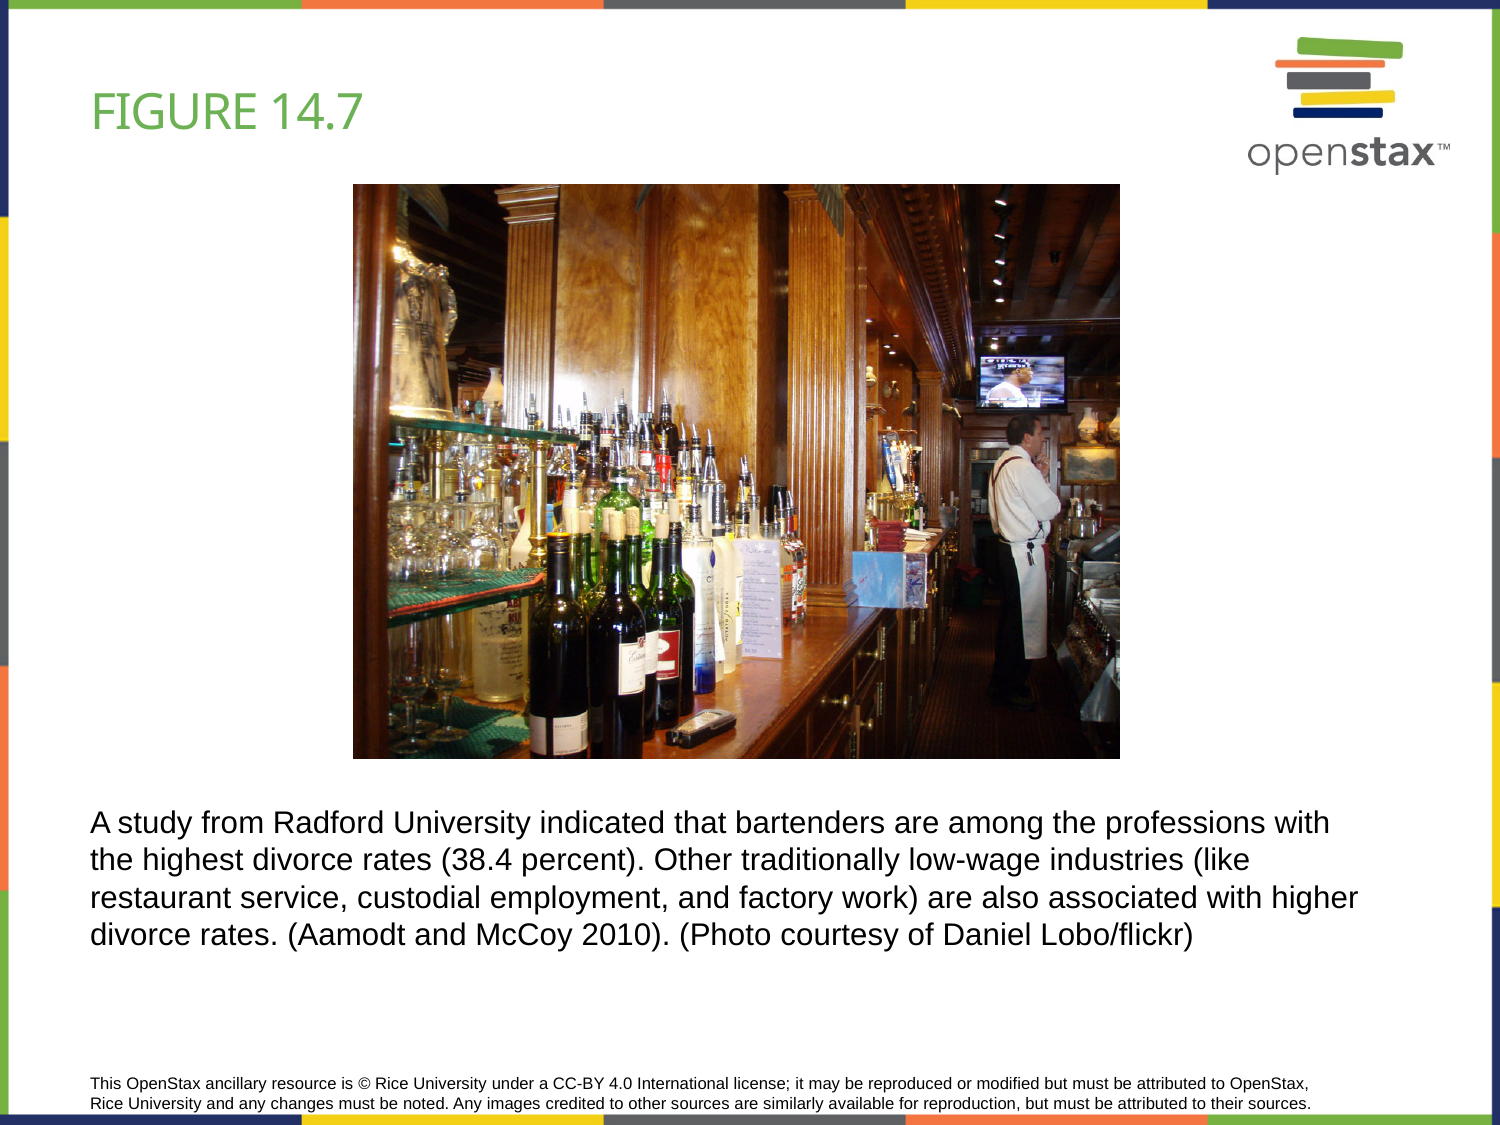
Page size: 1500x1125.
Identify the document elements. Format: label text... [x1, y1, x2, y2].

list A study from Radford University indicated that bartenders are among the professions with the highest divorce rates (38.4 percent). Other traditionally low-wage industries (like restaurant service, custodial employment, and factory work) are also associated with higher divorce rates. (Aamodt and McCoy 2010). (Photo courtesy of Daniel Lobo/flickr) [74, 794, 1398, 987]
title Figure 14.7 [75, 39, 1246, 148]
footer This OpenStax ancillary resource is © Rice University under a CC-BY 4.0 International license; it may be reproduced or modified but must be attributed to OpenStax, Rice University and any changes must be noted. Any images credited to other sources are similarly available for reproduction, but must be attributed to their sources. [75, 1065, 1363, 1111]
picture [0, 0, 1500, 1125]
